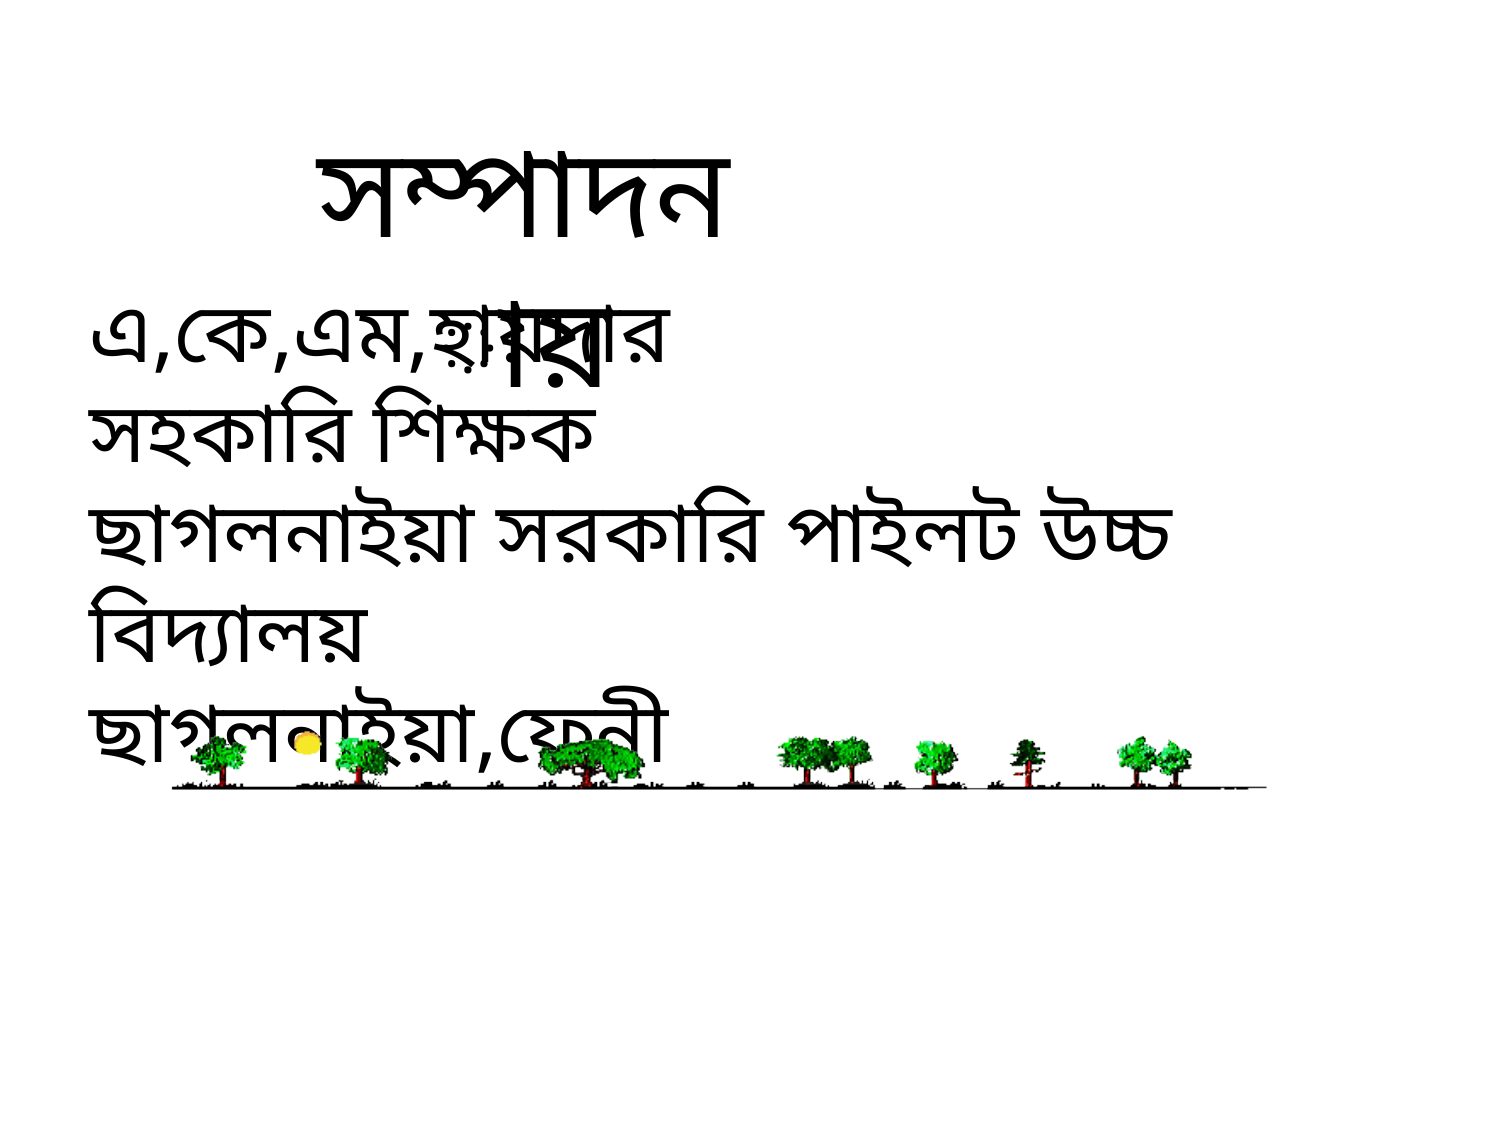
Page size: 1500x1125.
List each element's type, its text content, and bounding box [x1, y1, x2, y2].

text_box সম্পাদনায় [297, 104, 751, 420]
text_box এ,কে,এম,হায়দার সহকারি শিক্ষক ছাগলনাইয়া সরকারি পাইলট উচ্চ বিদ্যালয় ছাগলনাইয়া,ফেনী [74, 271, 1438, 787]
picture [167, 730, 1274, 793]
